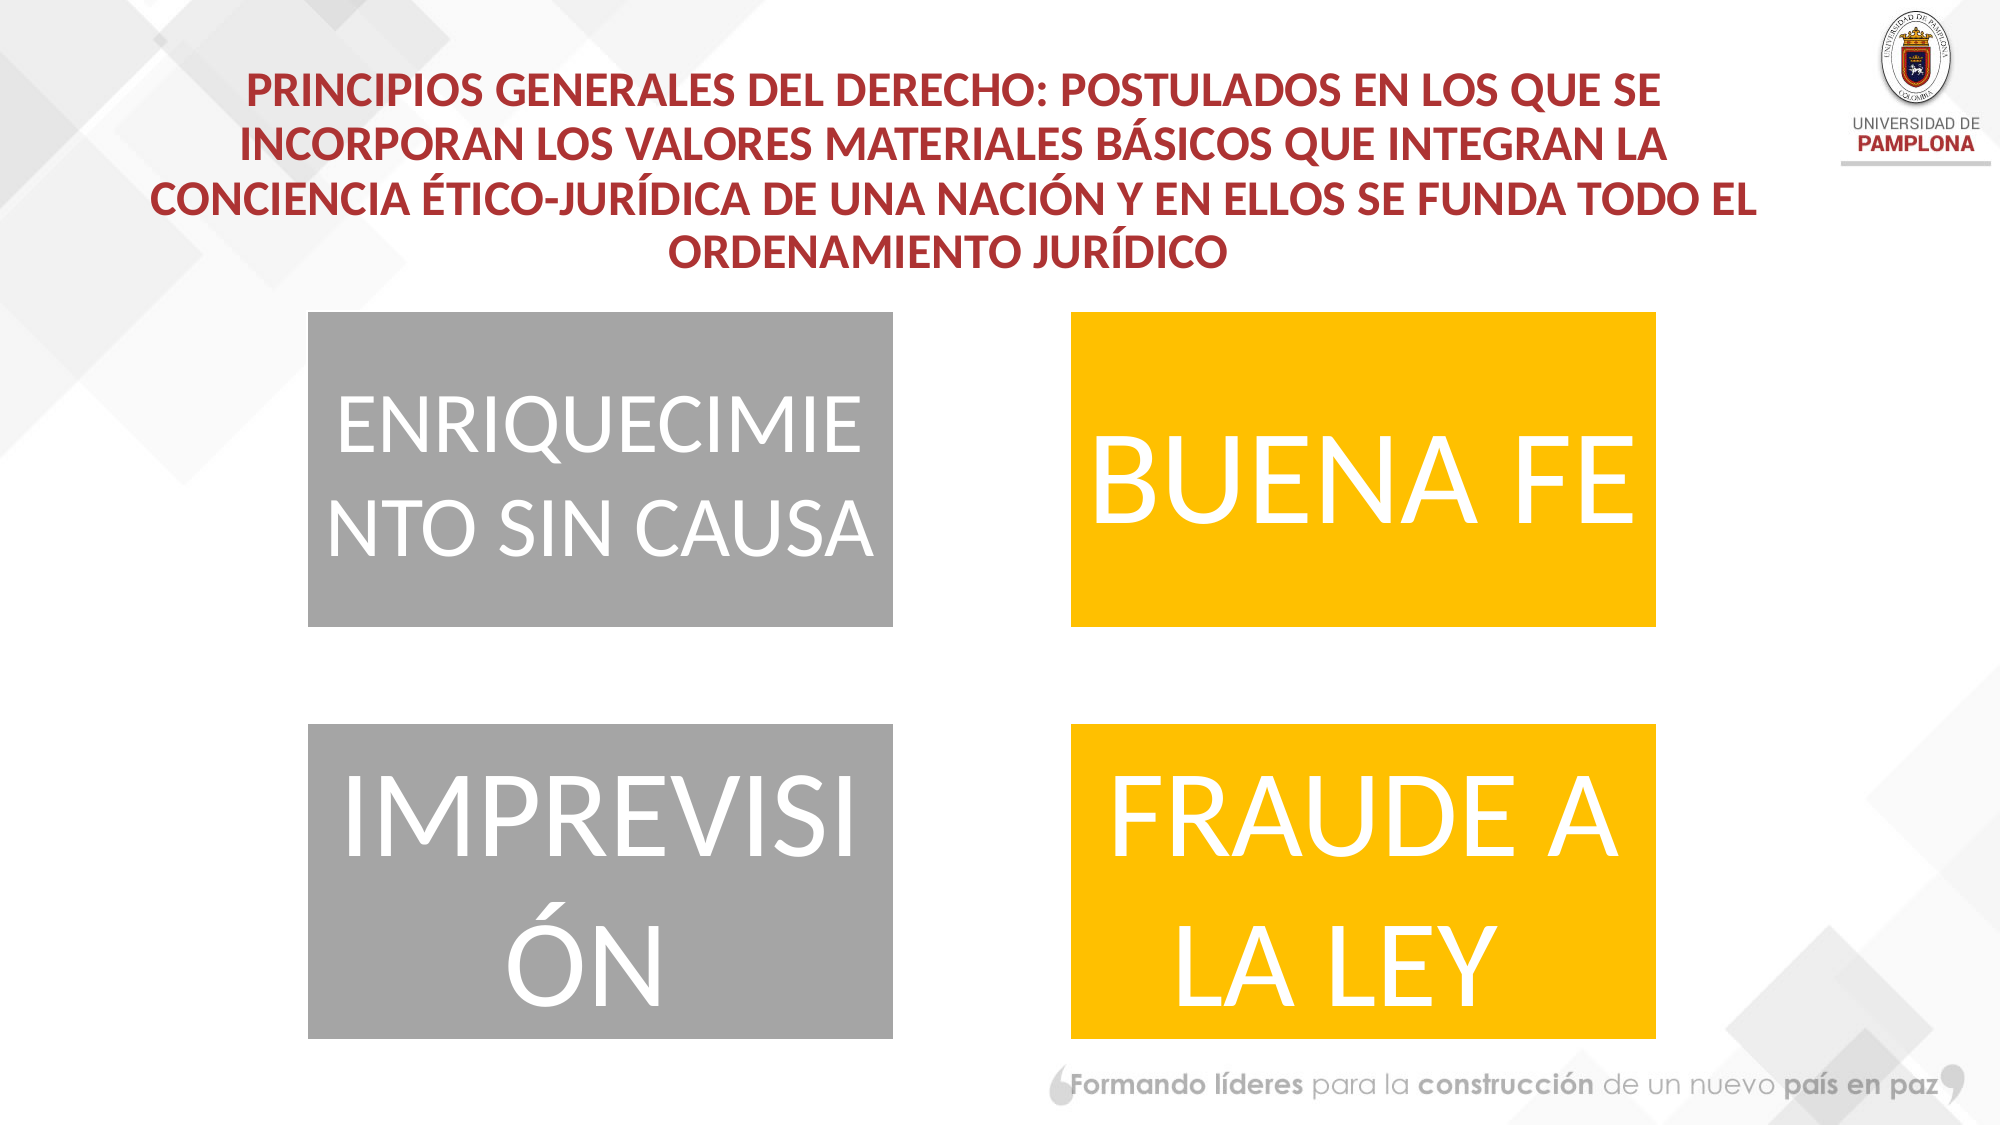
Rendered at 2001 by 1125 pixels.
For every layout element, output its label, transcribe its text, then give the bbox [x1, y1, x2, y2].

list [306, 310, 1657, 1054]
title PRINCIPIOS GENERALES DEL DERECHO: POSTULADOS EN LOS QUE SE INCORPORAN LOS VALORES MATERIALES BÁSICOS QUE INTEGRAN LA CONCIENCIA ÉTICO-JURÍDICA DE UNA NACIÓN Y EN ELLOS SE FUNDA TODO EL ORDENAMIENTO JURÍDICO [91, 56, 1817, 218]
picture [0, 0, 2000, 1125]
